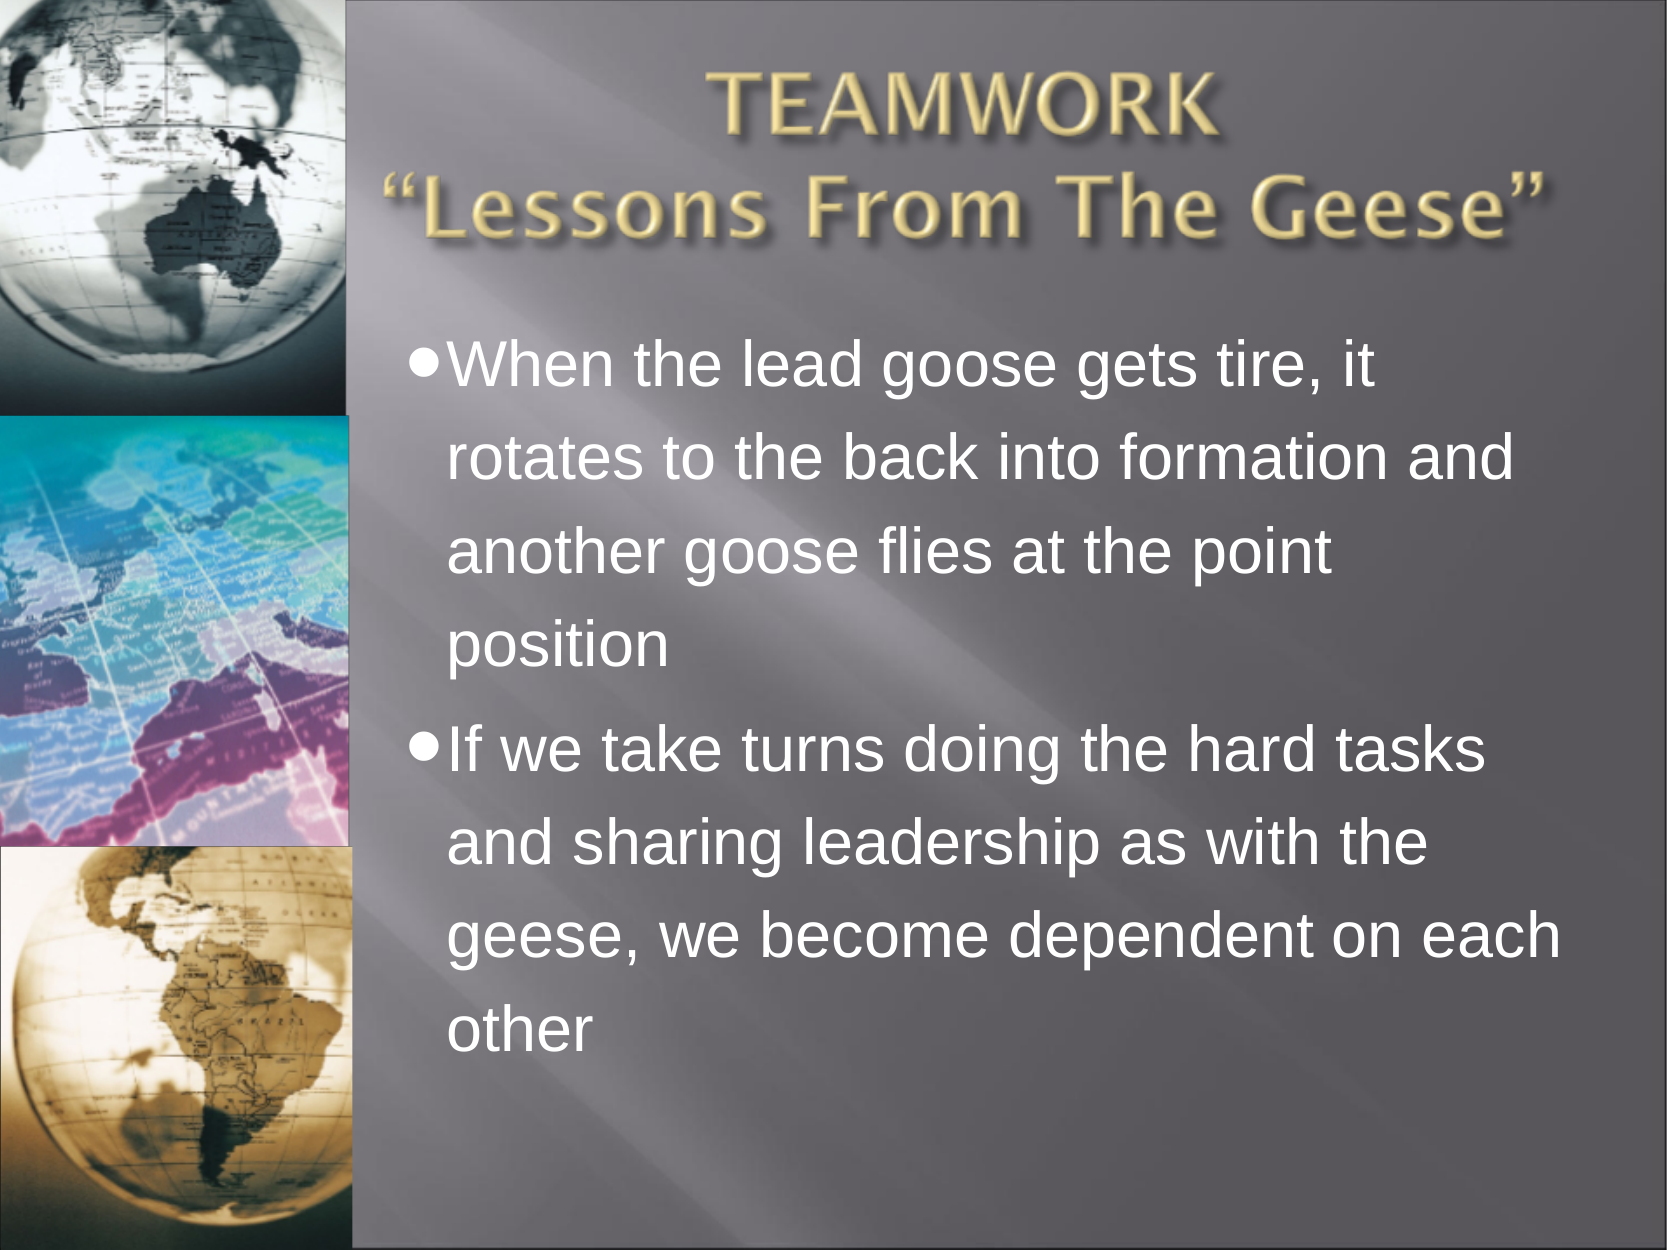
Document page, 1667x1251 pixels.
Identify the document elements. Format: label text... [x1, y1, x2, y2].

text_box [0, 845, 353, 1250]
text_box [348, 17, 1624, 282]
text_box [0, 414, 351, 845]
text_box [0, 0, 348, 414]
picture [348, 0, 1667, 1250]
text_box When the lead goose gets tire, it rotates to the back into formation and another goose flies at the point position If we take turns doing the hard tasks and sharing leadership as with the geese, we become dependent on each other [377, 300, 1579, 1154]
